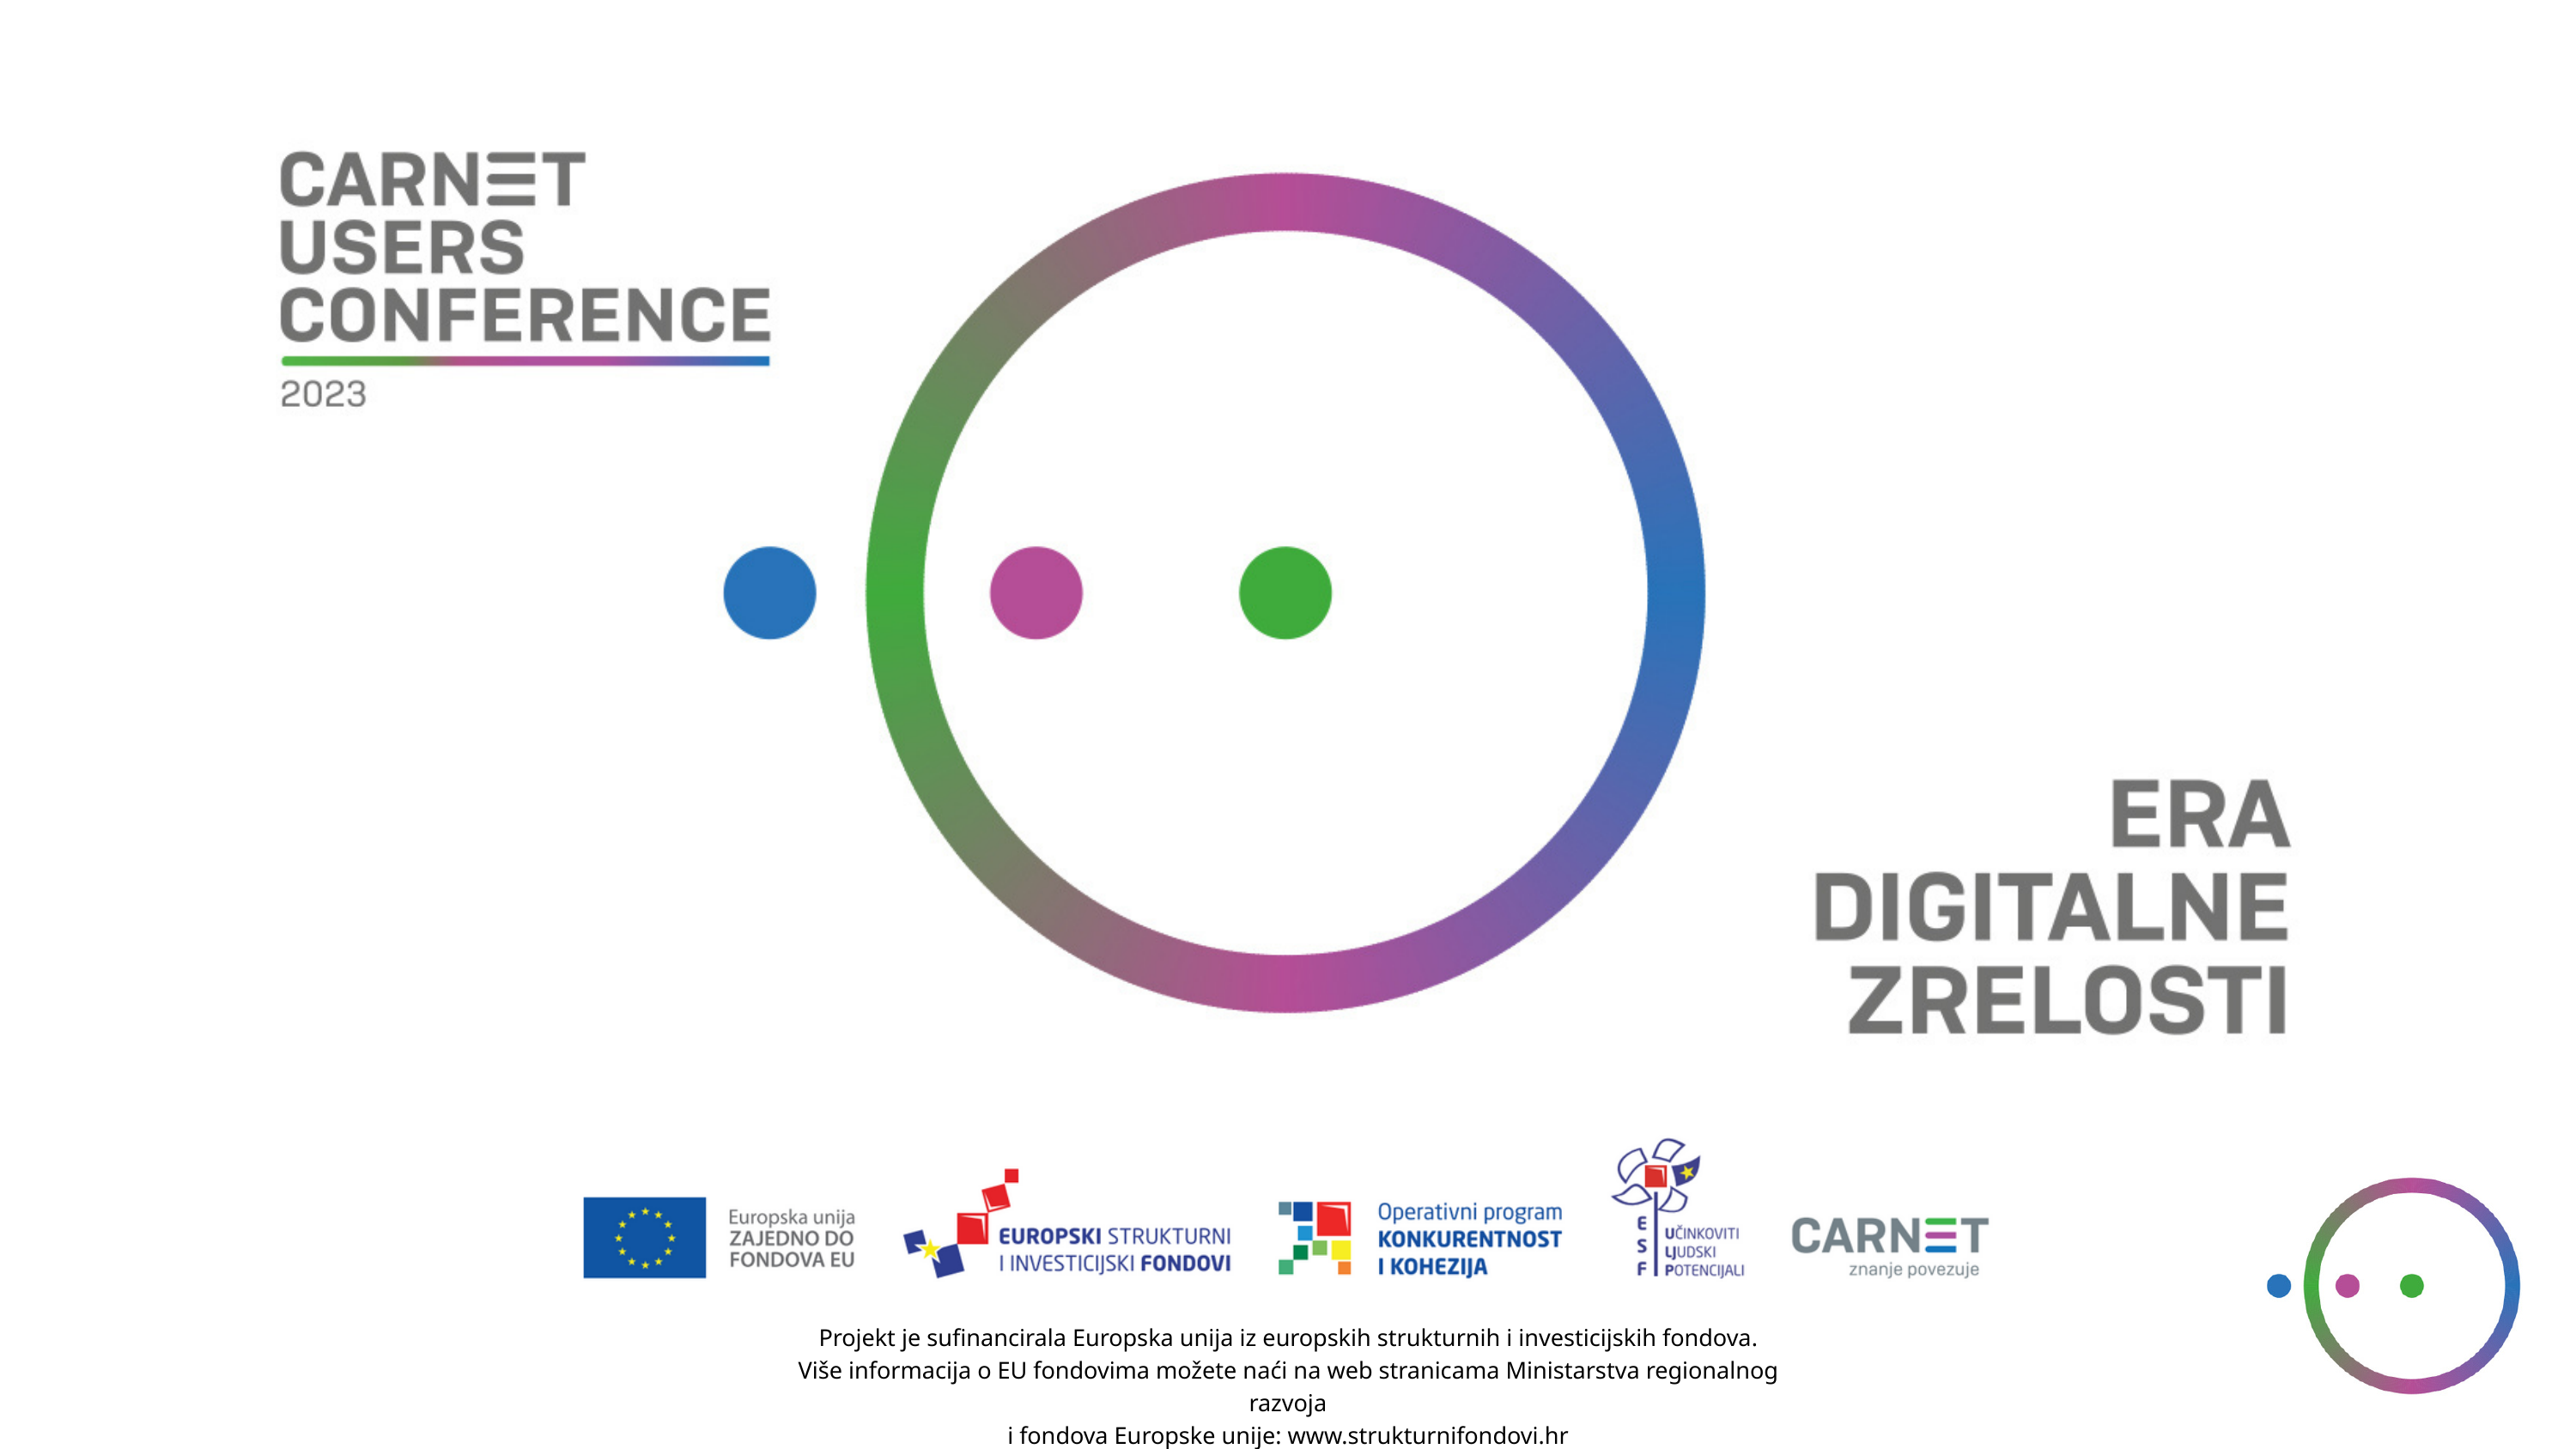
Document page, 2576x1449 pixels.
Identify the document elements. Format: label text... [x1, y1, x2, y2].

picture [0, 0, 2576, 1449]
text_box Projekt je sufinancirala Europska unija iz europskih strukturnih i investicijskih fondova. Više informacija o EU fondovima možete naći na web stranicama Ministarstva regionalnog razvoja i fondova Europske unije: www.strukturnifondovi.hr [772, 1318, 1804, 1449]
